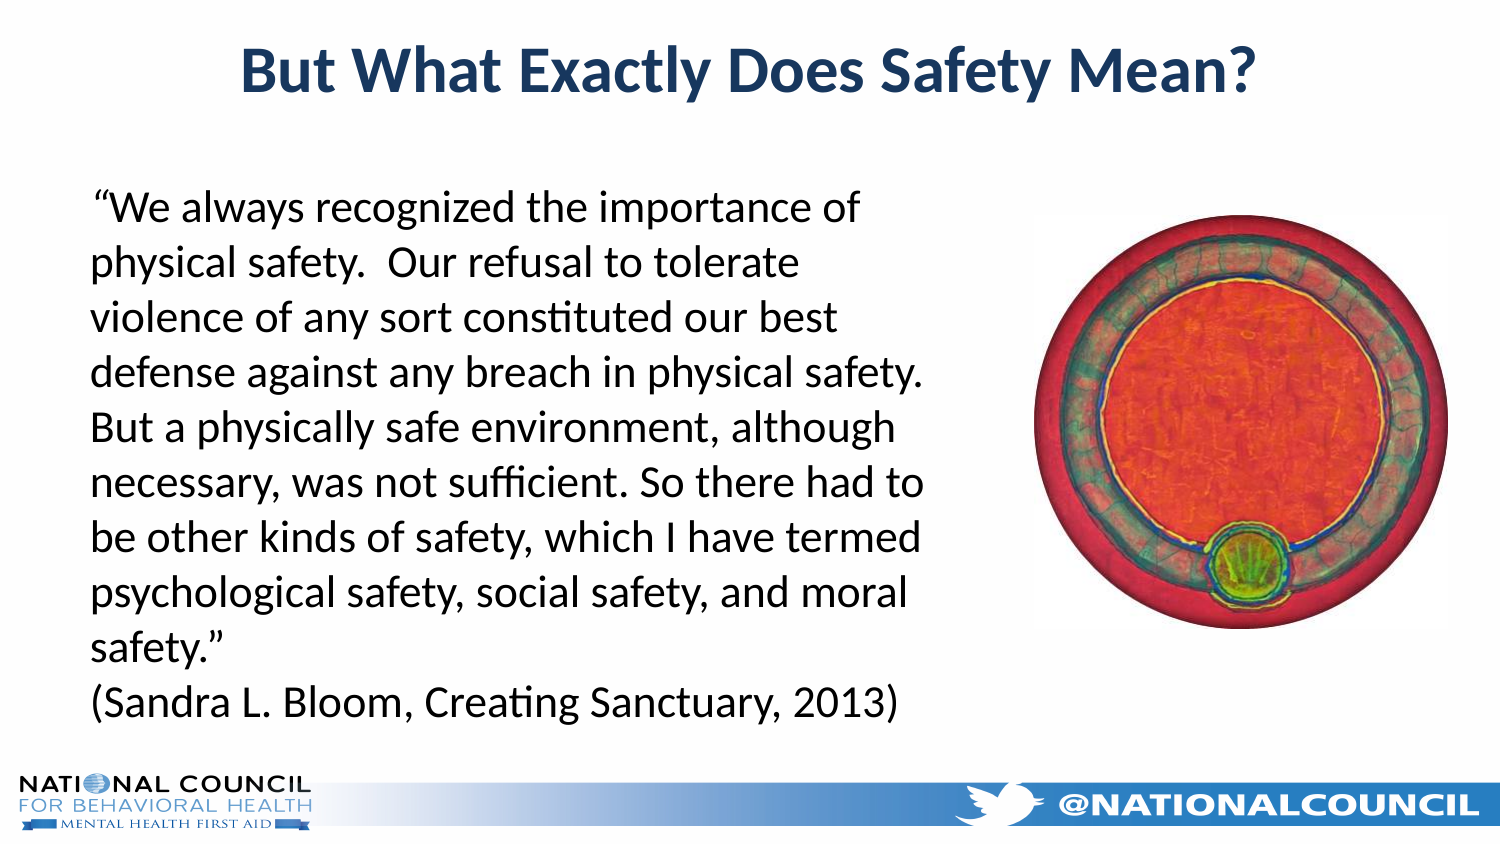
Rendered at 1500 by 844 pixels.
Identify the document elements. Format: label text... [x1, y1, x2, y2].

text_box “We always recognized the importance of physical safety. Our refusal to tolerate violence of any sort constituted our best defense against any breach in physical safety. But a physically safe environment, although necessary, was not sufficient. So there had to be other kinds of safety, which I have termed psychological safety, social safety, and moral safety.” (Sandra L. Bloom, Creating Sanctuary, 2013) [75, 169, 963, 734]
picture [0, 0, 1500, 844]
title But What Exactly Does Safety Mean? [75, 23, 1425, 109]
